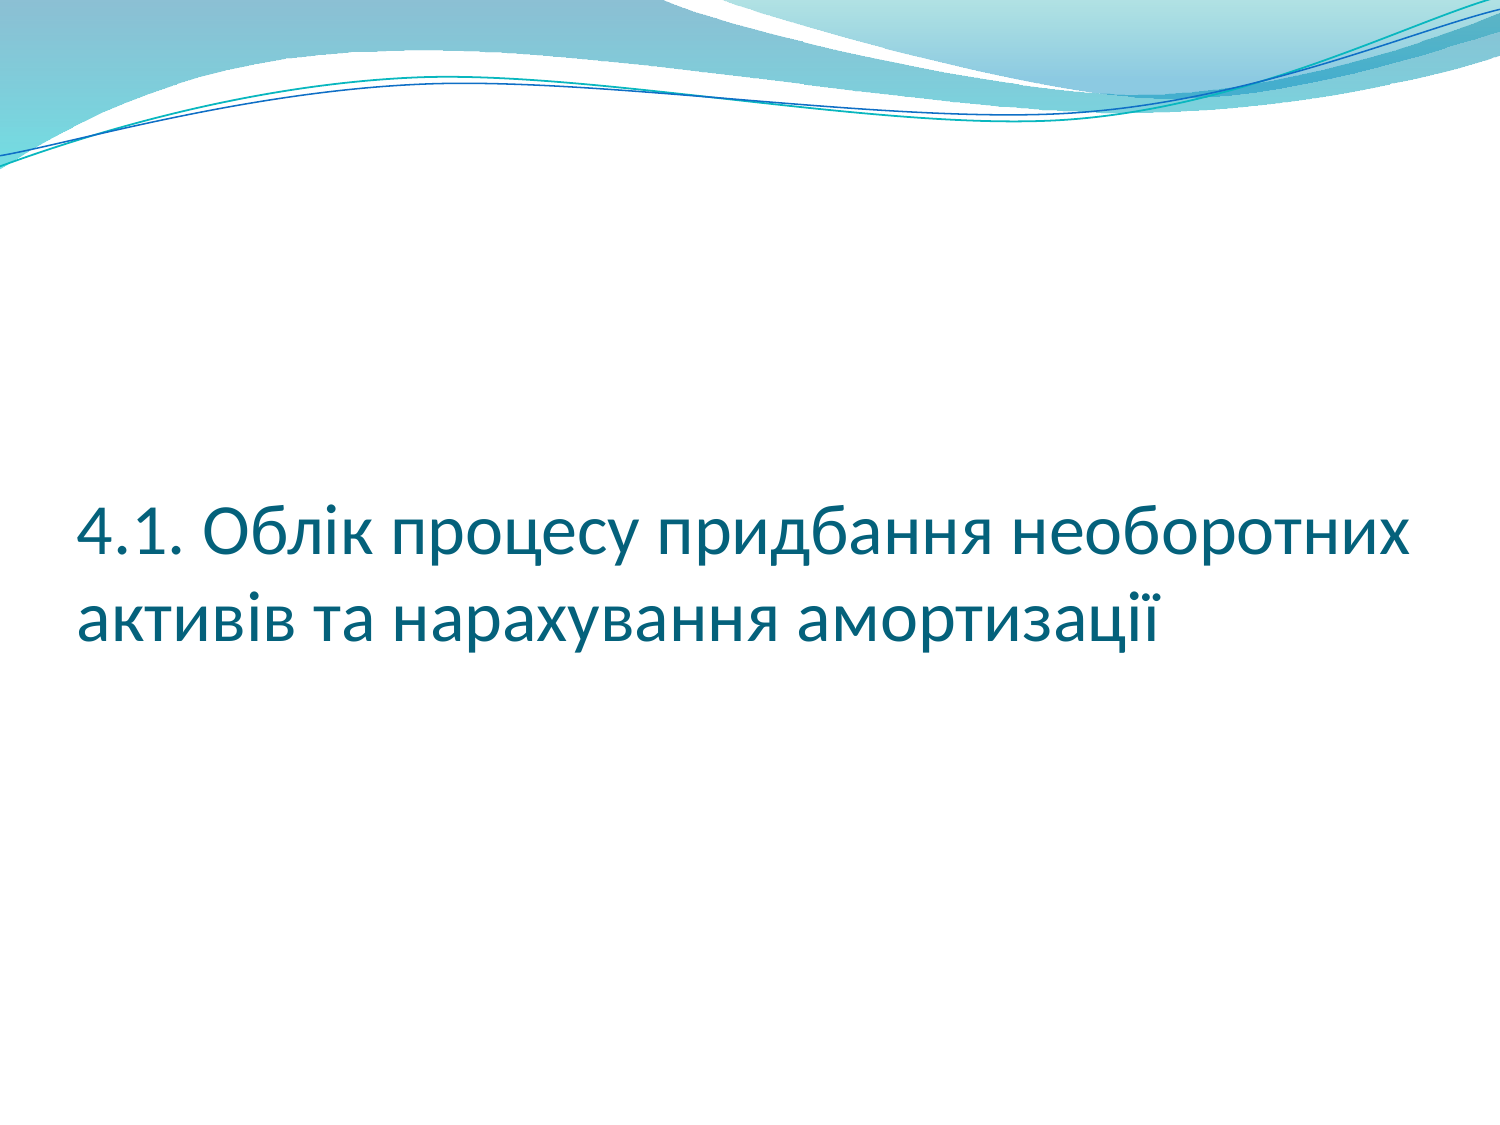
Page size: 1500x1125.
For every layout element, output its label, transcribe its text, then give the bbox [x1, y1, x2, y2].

title 4.1. Облік процесу придбання необоротних активів та нарахування амортизації [76, 468, 1427, 656]
